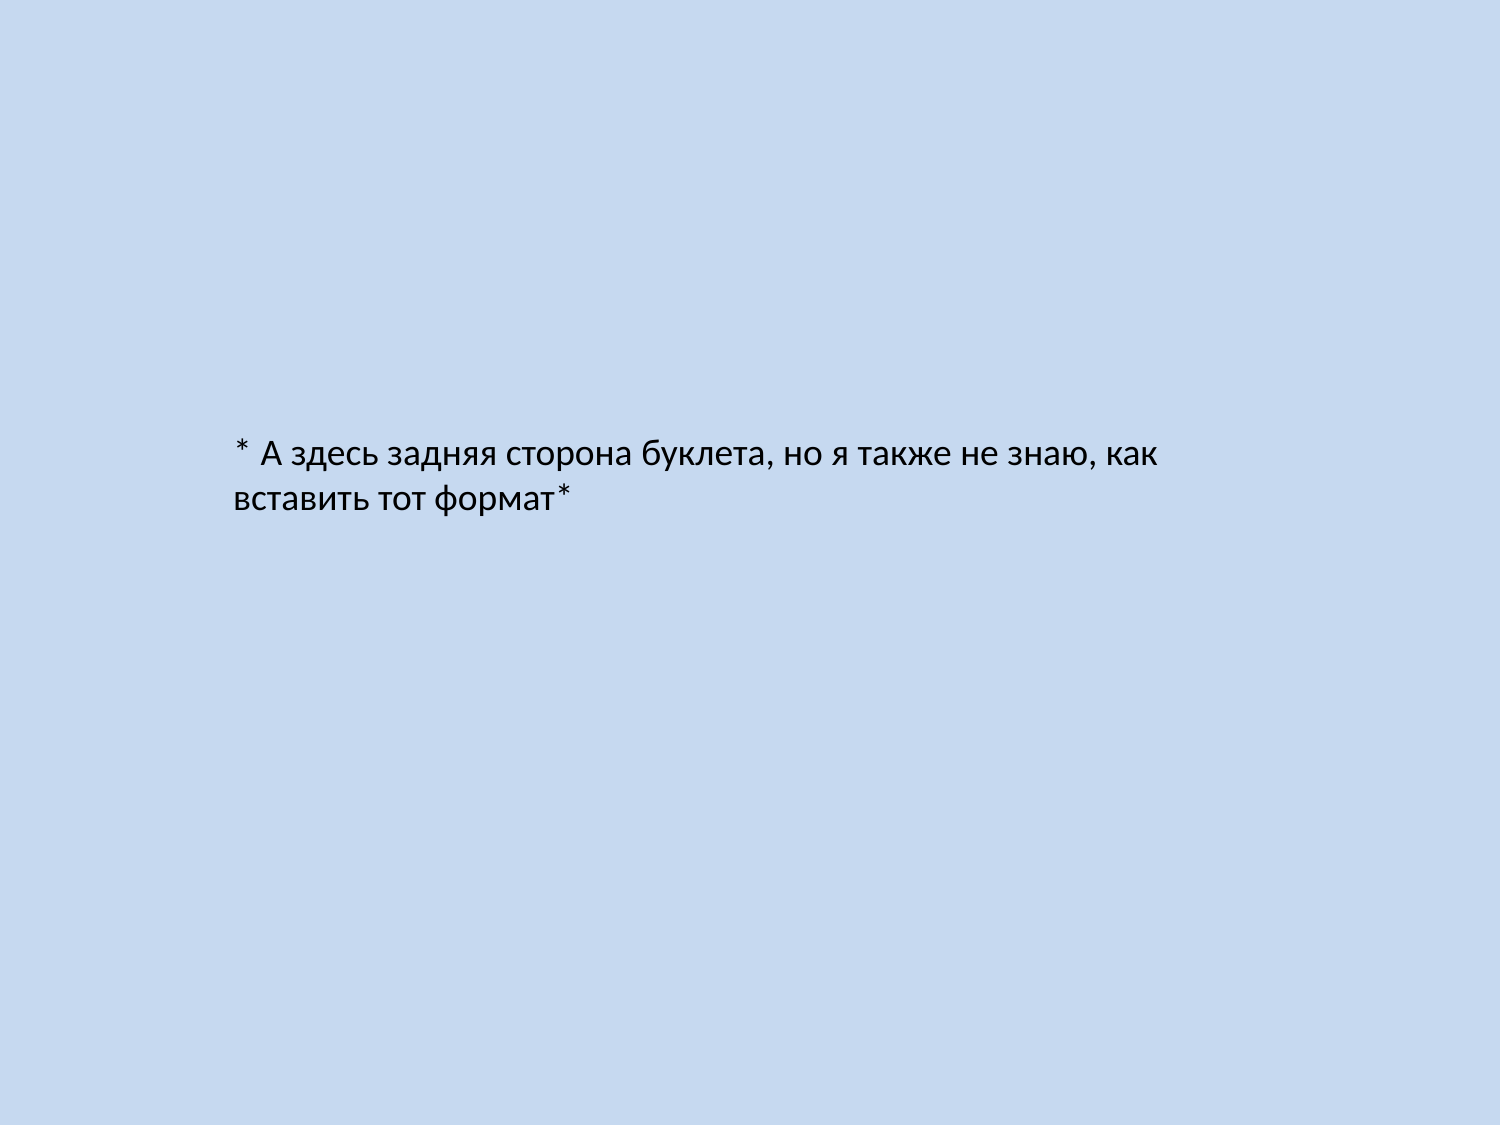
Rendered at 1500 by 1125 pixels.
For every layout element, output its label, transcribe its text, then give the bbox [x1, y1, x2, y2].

text_box * А здесь задняя сторона буклета, но я также не знаю, как вставить тот формат* [218, 420, 1311, 526]
